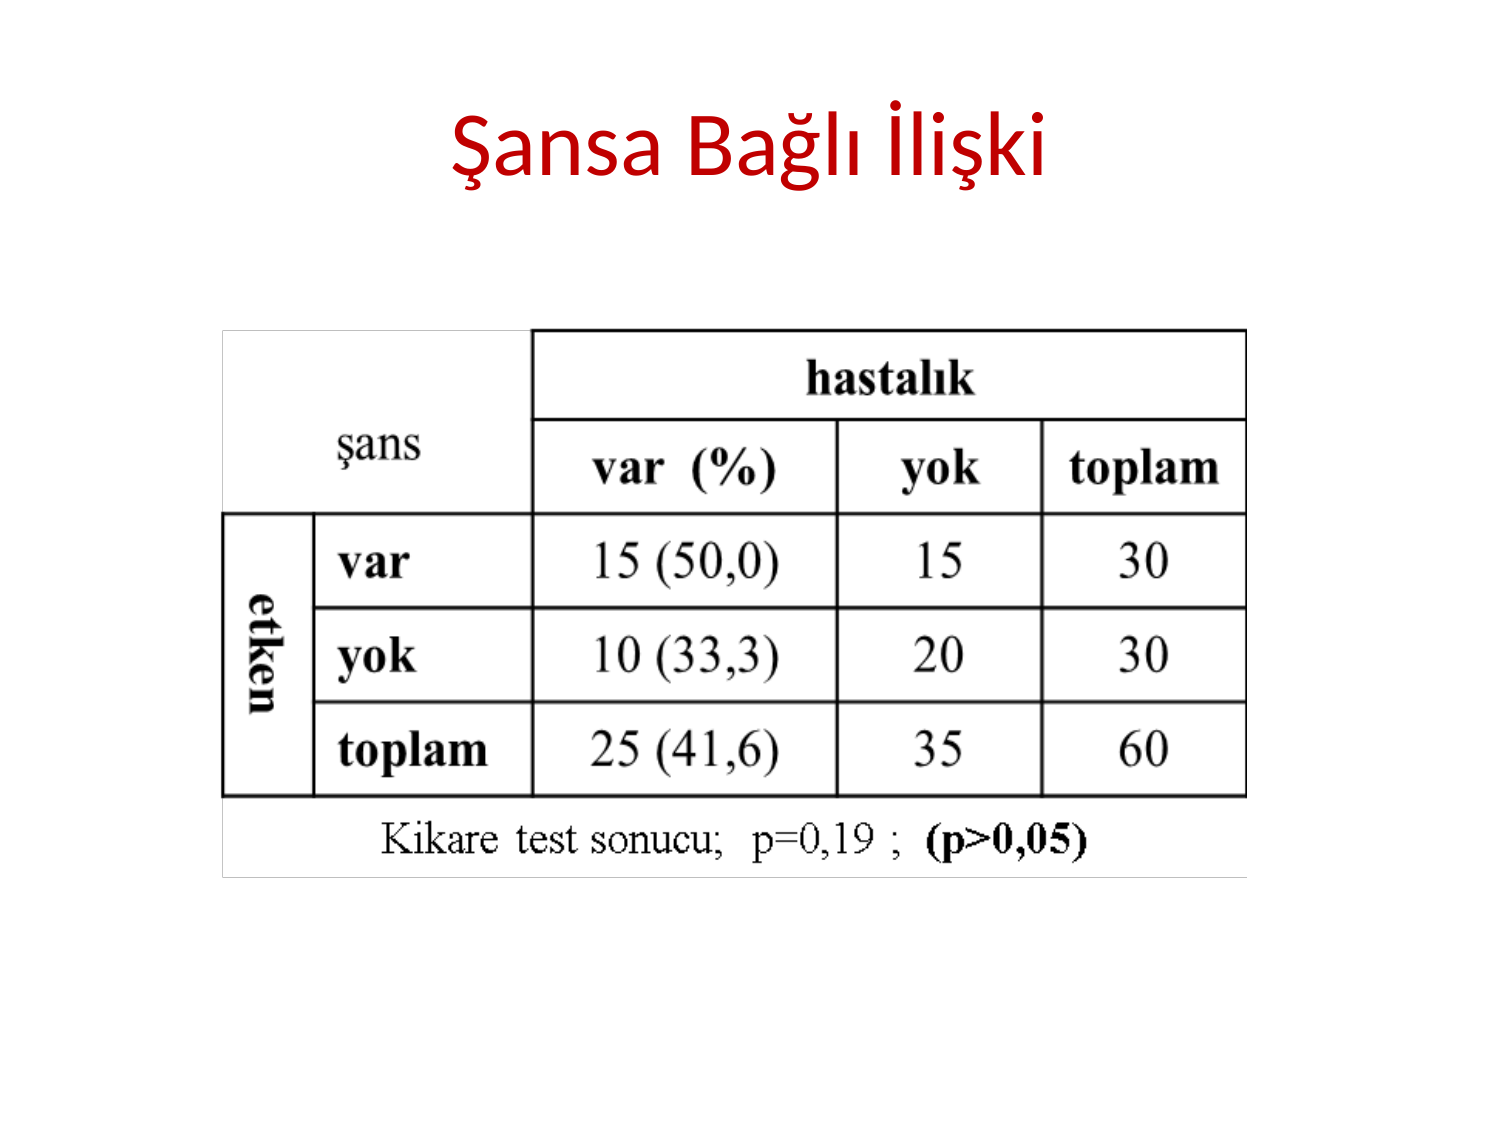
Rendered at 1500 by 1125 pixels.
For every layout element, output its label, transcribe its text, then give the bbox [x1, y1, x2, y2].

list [206, 326, 1247, 894]
title Şansa Bağlı İlişki [75, 45, 1425, 233]
